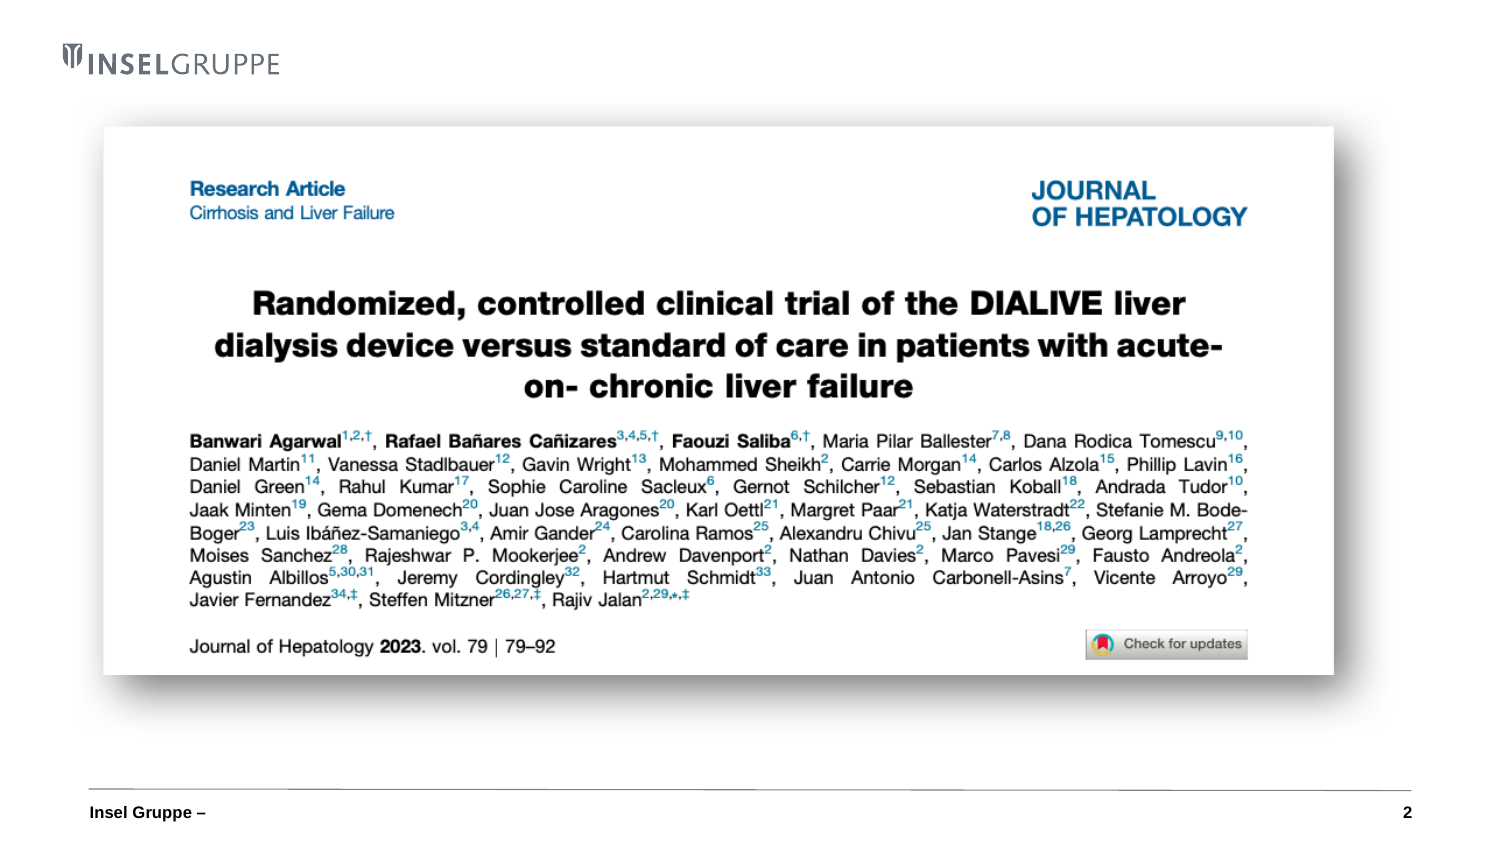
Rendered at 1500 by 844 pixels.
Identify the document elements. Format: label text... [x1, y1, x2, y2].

picture [103, 126, 1334, 675]
slide_number 2 [1361, 801, 1413, 819]
